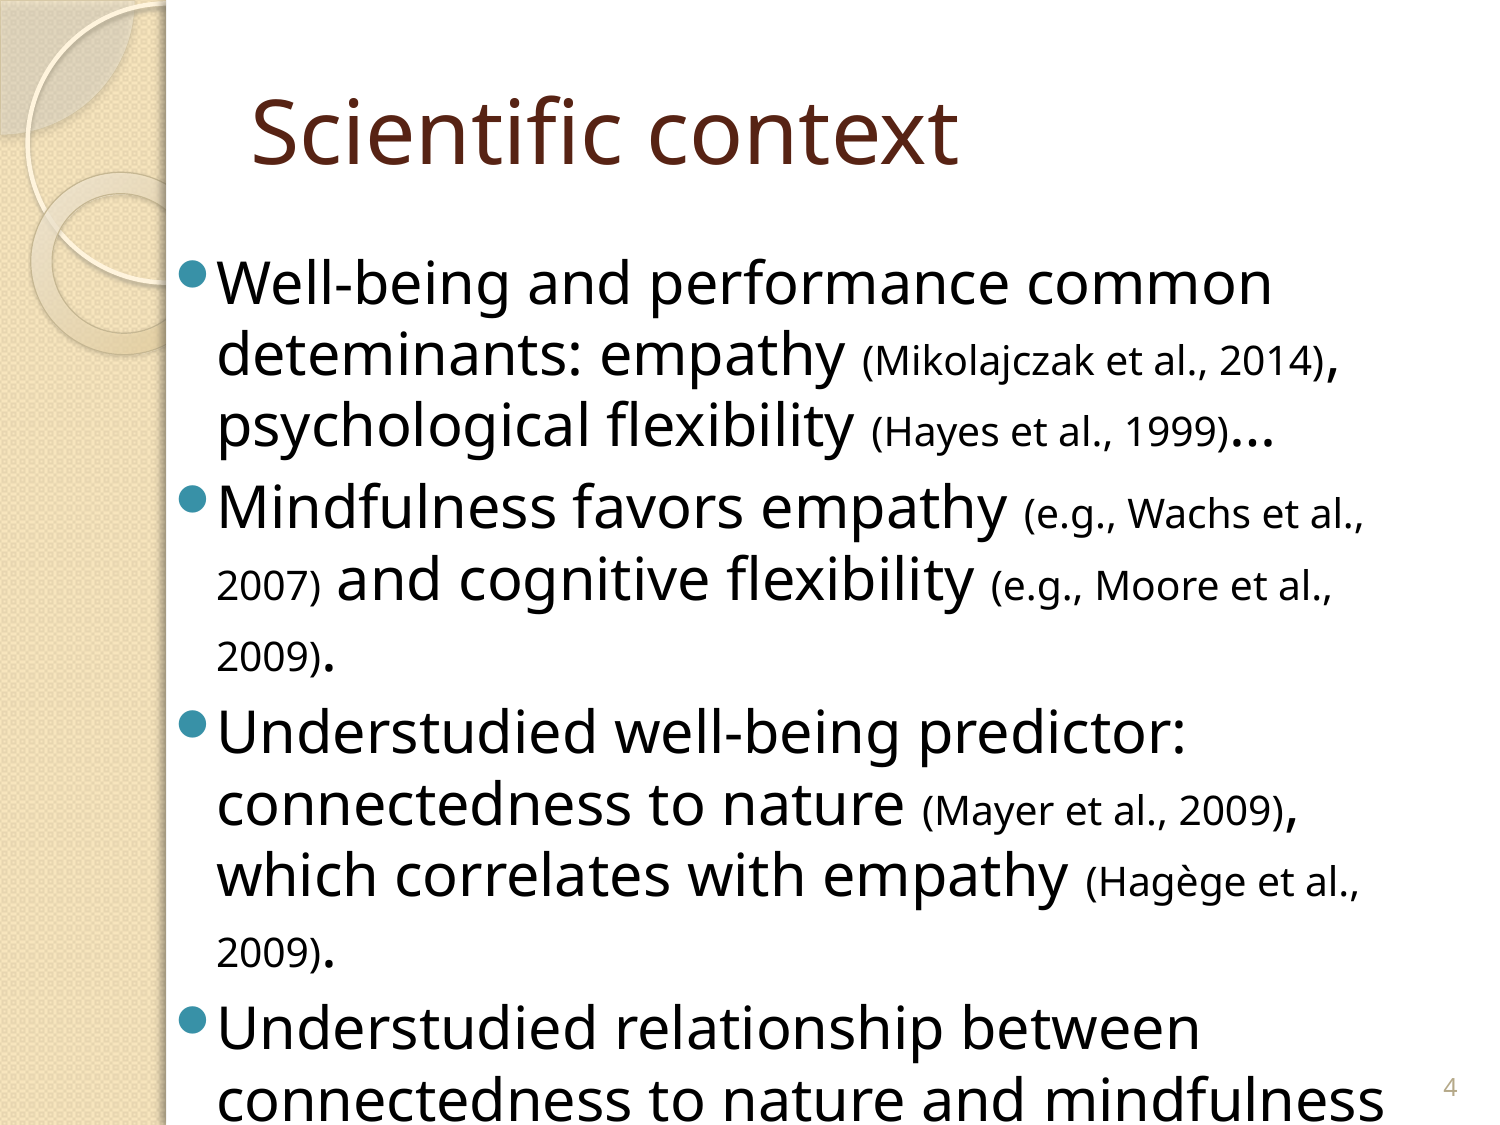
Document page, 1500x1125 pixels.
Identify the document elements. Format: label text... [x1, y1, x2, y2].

list Well-being and performance common deteminants: empathy (Mikolajczak et al., 2014), psychological flexibility (Hayes et al., 1999)… Mindfulness favors empathy (e.g., Wachs et al., 2007) and cognitive flexibility (e.g., Moore et al., 2009). Understudied well-being predictor: connectedness to nature (Mayer et al., 2009), which correlates with empathy (Hagège et al., 2009). Understudied relationship between connectedness to nature and mindfulness [147, 237, 1466, 1125]
title Scientific context [235, 35, 1466, 223]
slide_number 4 [1413, 1034, 1488, 1113]
